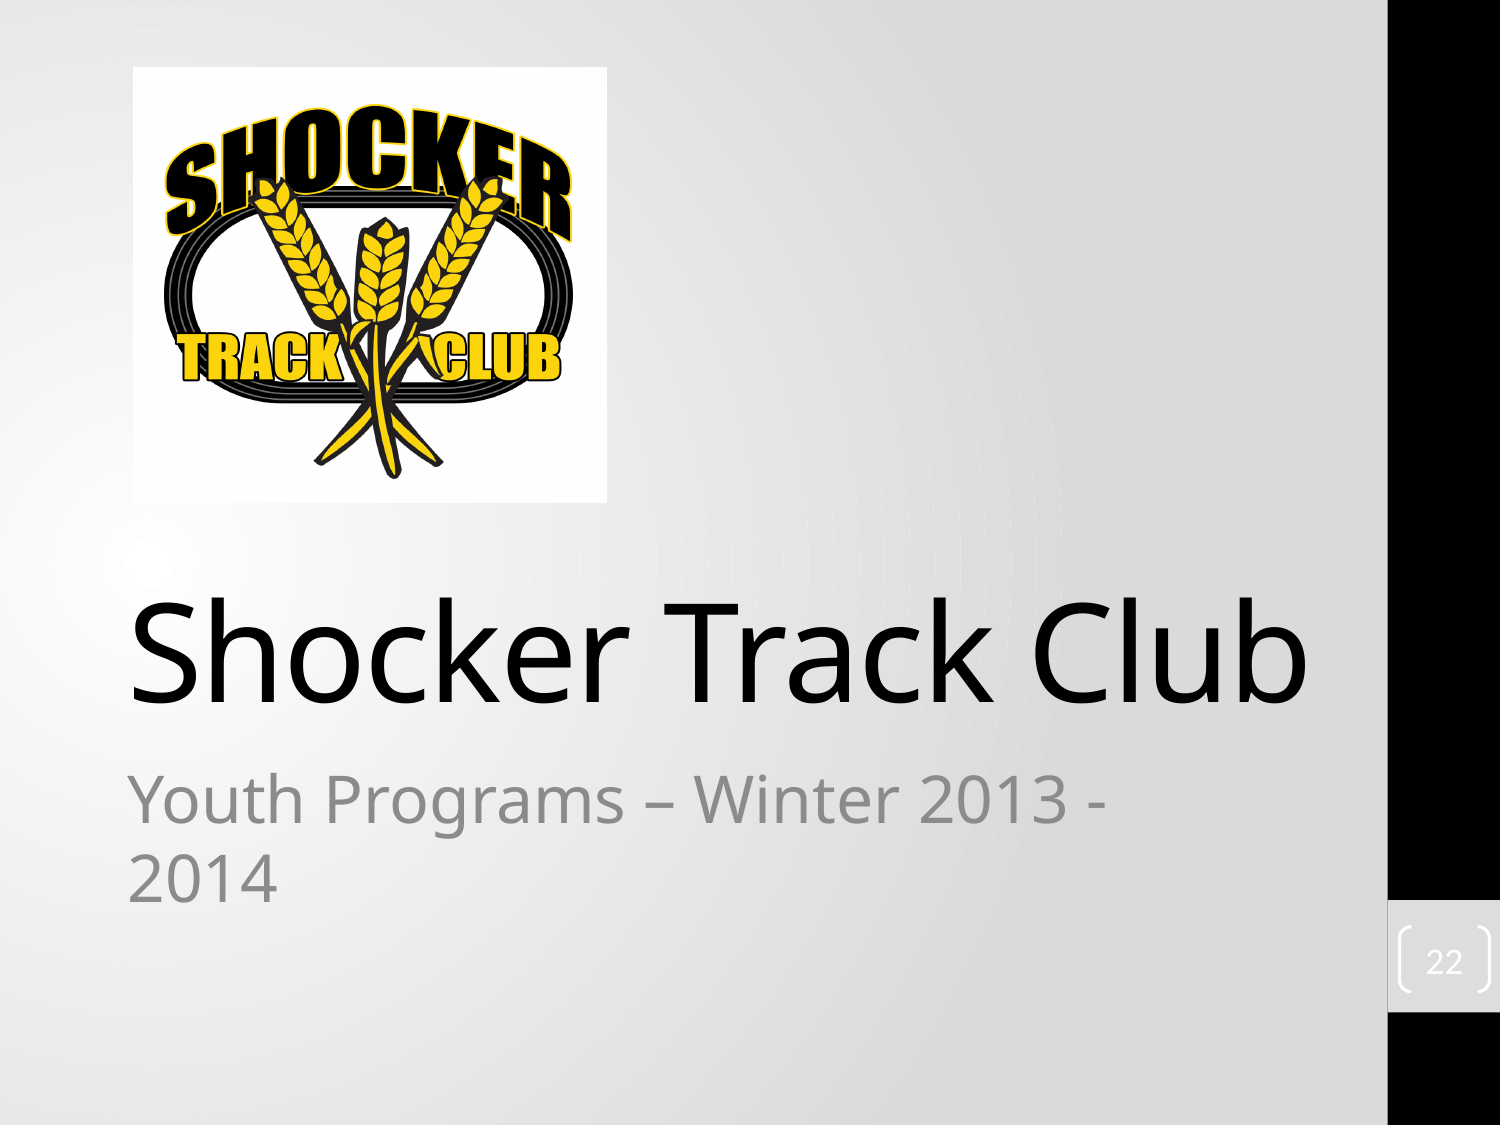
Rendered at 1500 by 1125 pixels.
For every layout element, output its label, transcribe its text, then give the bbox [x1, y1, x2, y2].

slide_number 22 [1397, 925, 1492, 994]
picture [132, 67, 608, 504]
title Shocker Track Club [112, 312, 1350, 738]
subtitle Youth Programs – Winter 2013 - 2014 [112, 750, 1173, 925]
